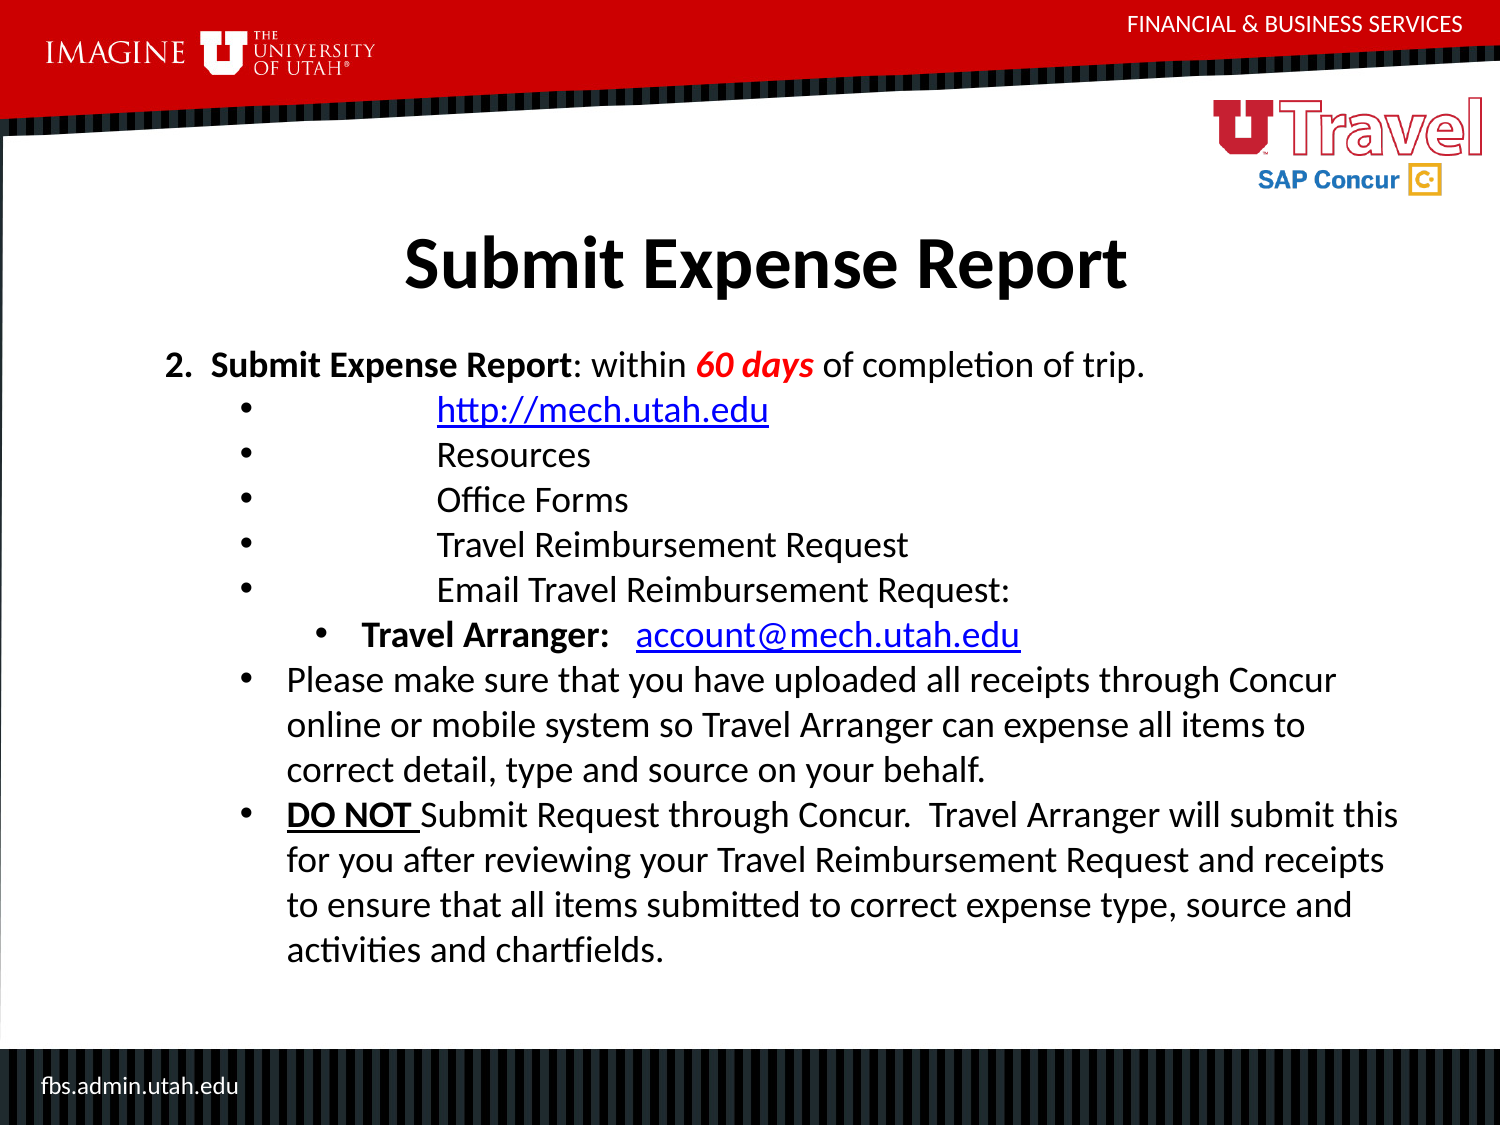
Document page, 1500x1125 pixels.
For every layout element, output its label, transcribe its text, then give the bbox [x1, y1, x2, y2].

text_box FINANCIAL & BUSINESS SERVICES [1112, 0, 1488, 45]
picture [0, 0, 1500, 1125]
text_box 2. Submit Expense Report: within 60 days of completion of trip. http://mech.utah.edu Resources Office Forms Travel Reimbursement Request Email Travel Reimbursement Request: Travel Arranger: account@mech.utah.edu Please make sure that you have uploaded all receipts through Concur online or mobile system so Travel Arranger can expense all items to correct detail, type and source on your behalf. DO NOT Submit Request through Concur. Travel Arranger will submit this for you after reviewing your Travel Reimbursement Request and receipts to ensure that all items submitted to correct expense type, source and activities and chartfields. [149, 332, 1438, 978]
text_box fbs.admin.utah.edu [26, 1062, 255, 1108]
text_box Submit Expense Report [185, 206, 1349, 312]
